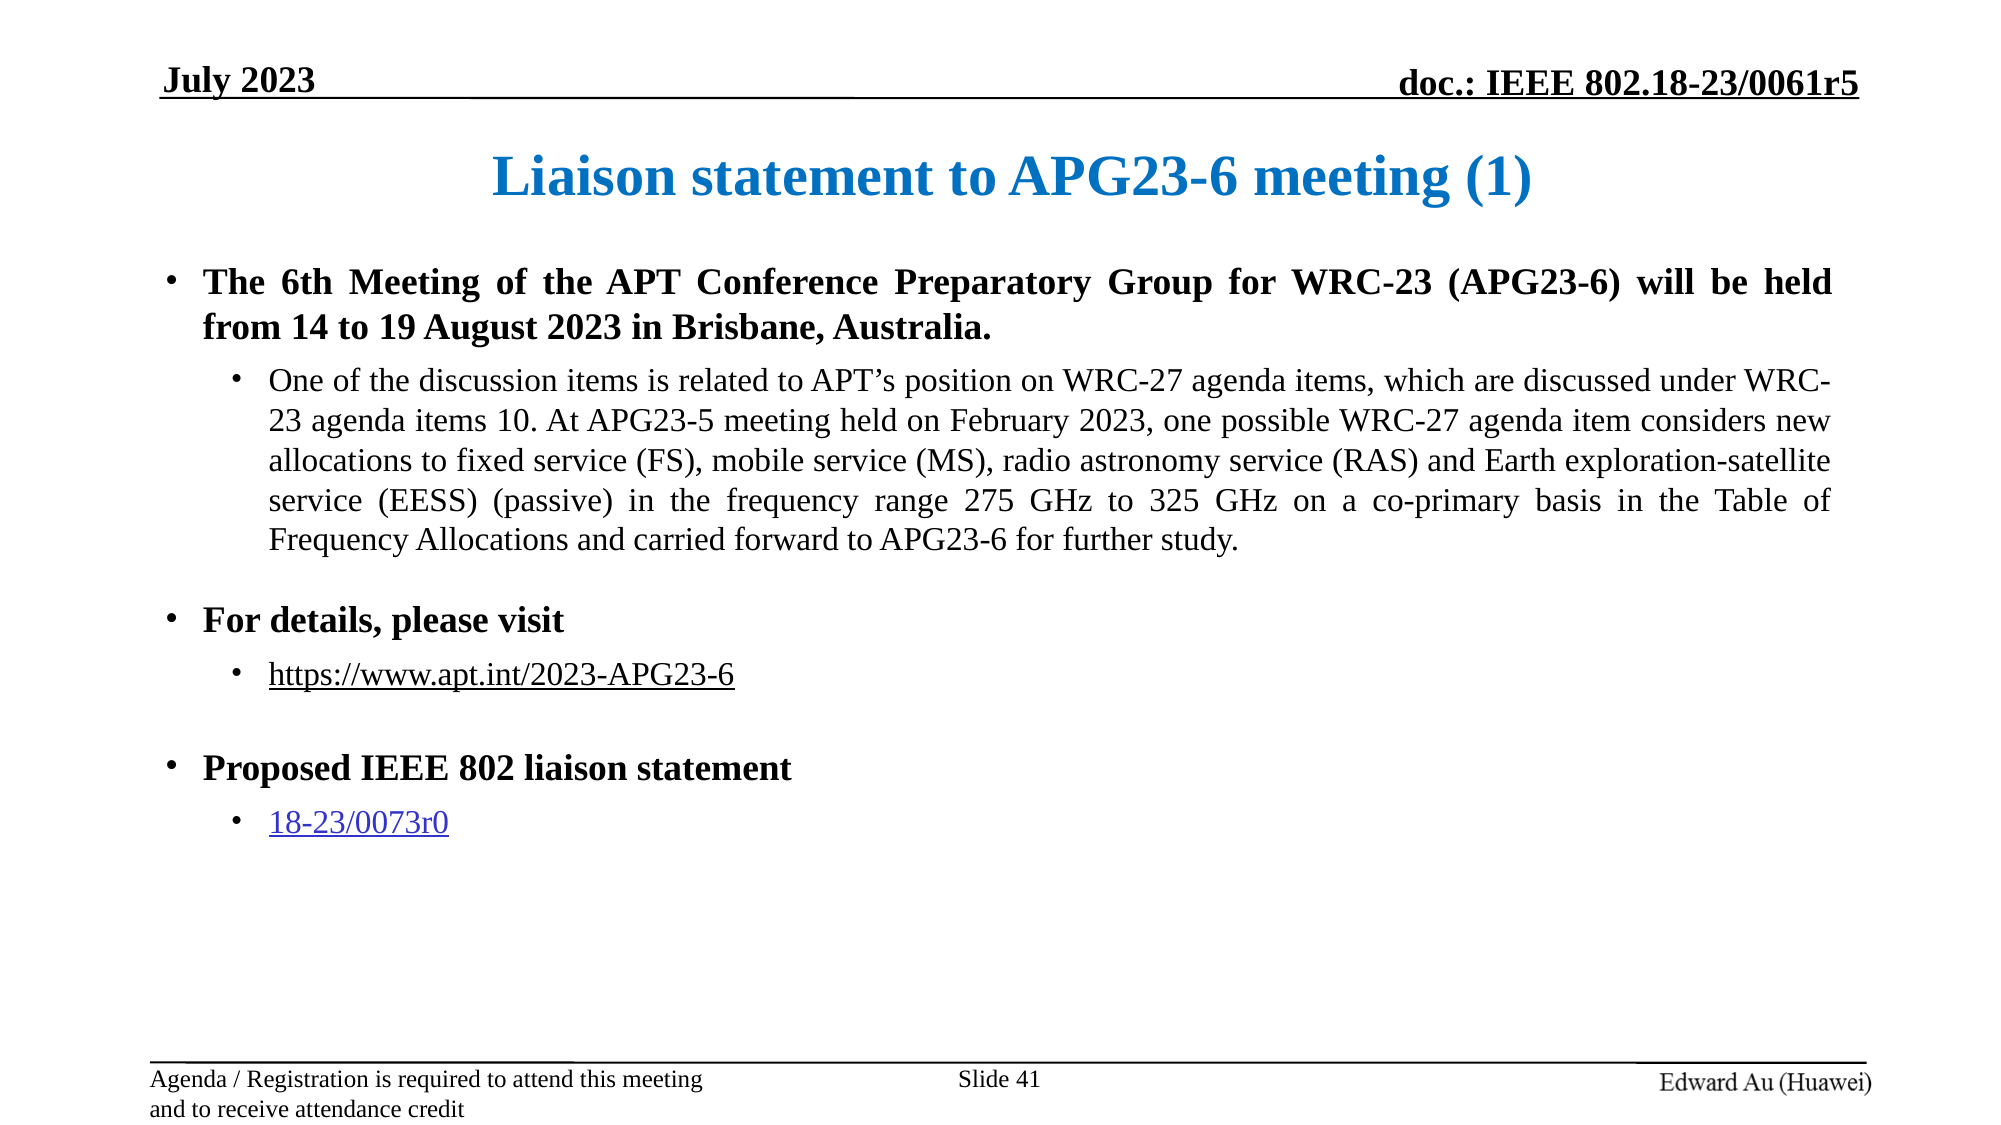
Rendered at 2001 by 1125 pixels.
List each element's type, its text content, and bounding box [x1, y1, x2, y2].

list The 6th Meeting of the APT Conference Preparatory Group for WRC-23 (APG23-6) will be held from 14 to 19 August 2023 in Brisbane, Australia. One of the discussion items is related to APT’s position on WRC-27 agenda items, which are discussed under WRC-23 agenda items 10. At APG23-5 meeting held on February 2023, one possible WRC-27 agenda item considers new allocations to fixed service (FS), mobile service (MS), radio astronomy service (RAS) and Earth exploration-satellite service (EESS) (passive) in the frequency range 275 GHz to 325 GHz on a co-primary basis in the Table of Frequency Allocations and carried forward to APG23-6 for further study. For details, please visit https://www.apt.int/2023-APG23-6 Proposed IEEE 802 liaison statement 18-23/0073r0 [149, 249, 1869, 925]
picture [1174, 1058, 1887, 1113]
title Liaison statement to APG23-6 meeting (1) [162, 99, 1864, 246]
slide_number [162, 54, 663, 101]
slide_number Slide 41 [933, 1061, 1067, 1123]
